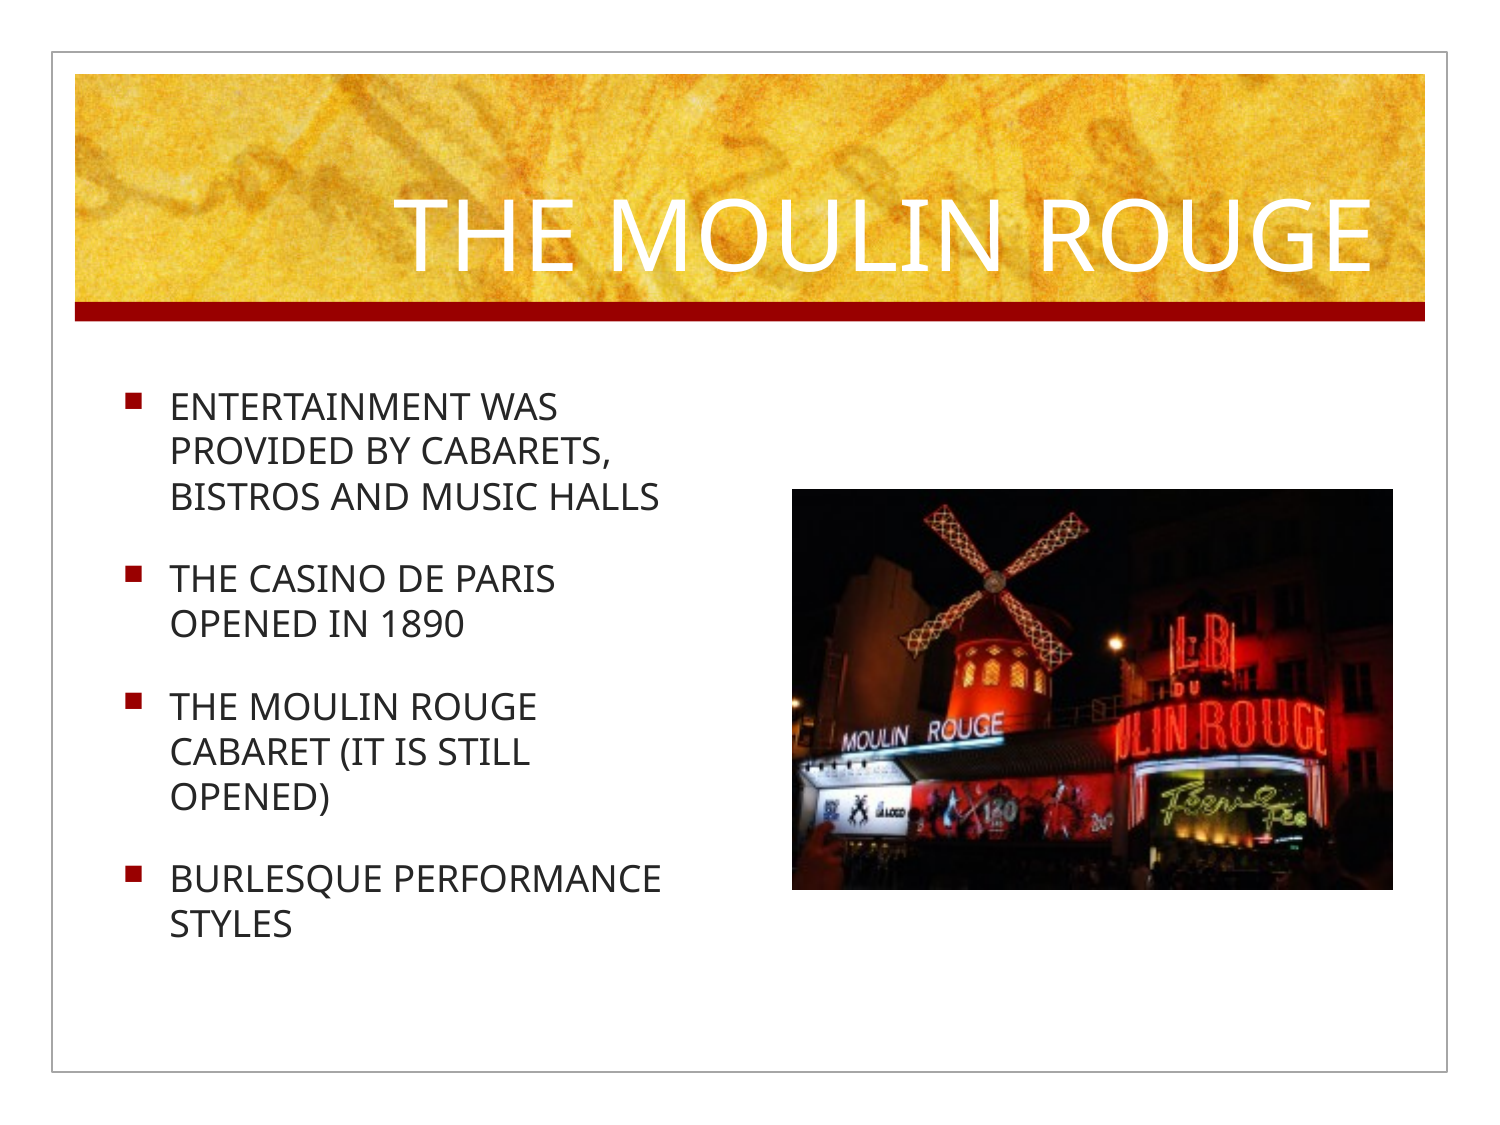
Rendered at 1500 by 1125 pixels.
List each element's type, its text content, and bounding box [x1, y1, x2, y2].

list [791, 489, 1394, 891]
title THE MOULIN ROUGE [108, 74, 1392, 292]
list ENTERTAINMENT WAS PROVIDED BY CABARETS, BISTROS AND MUSIC HALLS THE CASINO DE PARIS OPENED IN 1890 THE MOULIN ROUGE CABARET (IT IS STILL OPENED) BURLESQUE PERFORMANCE STYLES [108, 375, 709, 1005]
picture [75, 74, 1425, 301]
